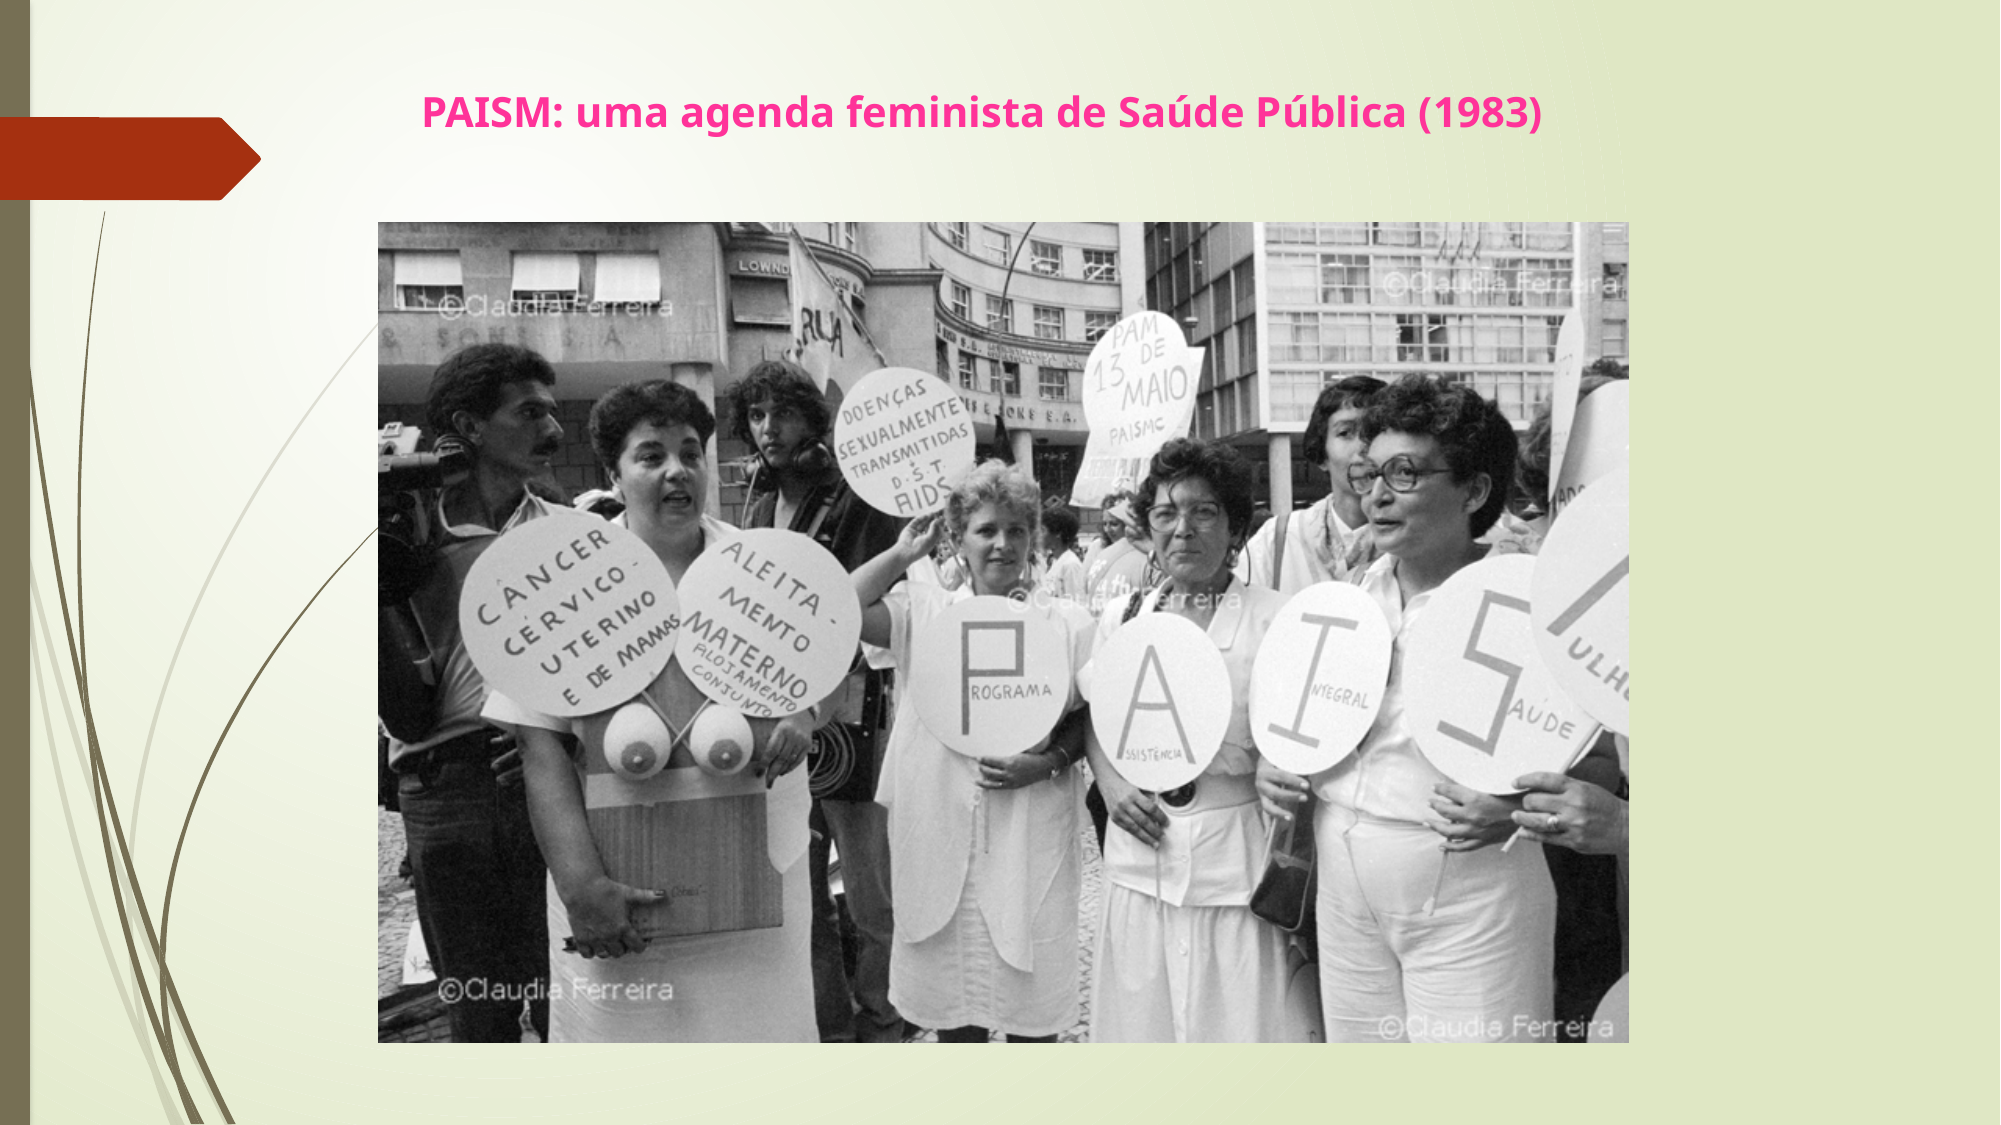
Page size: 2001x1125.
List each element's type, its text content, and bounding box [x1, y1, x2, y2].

text_box PAISM: uma agenda feminista de Saúde Pública (1983) [291, 78, 1686, 143]
picture [378, 222, 1630, 1044]
